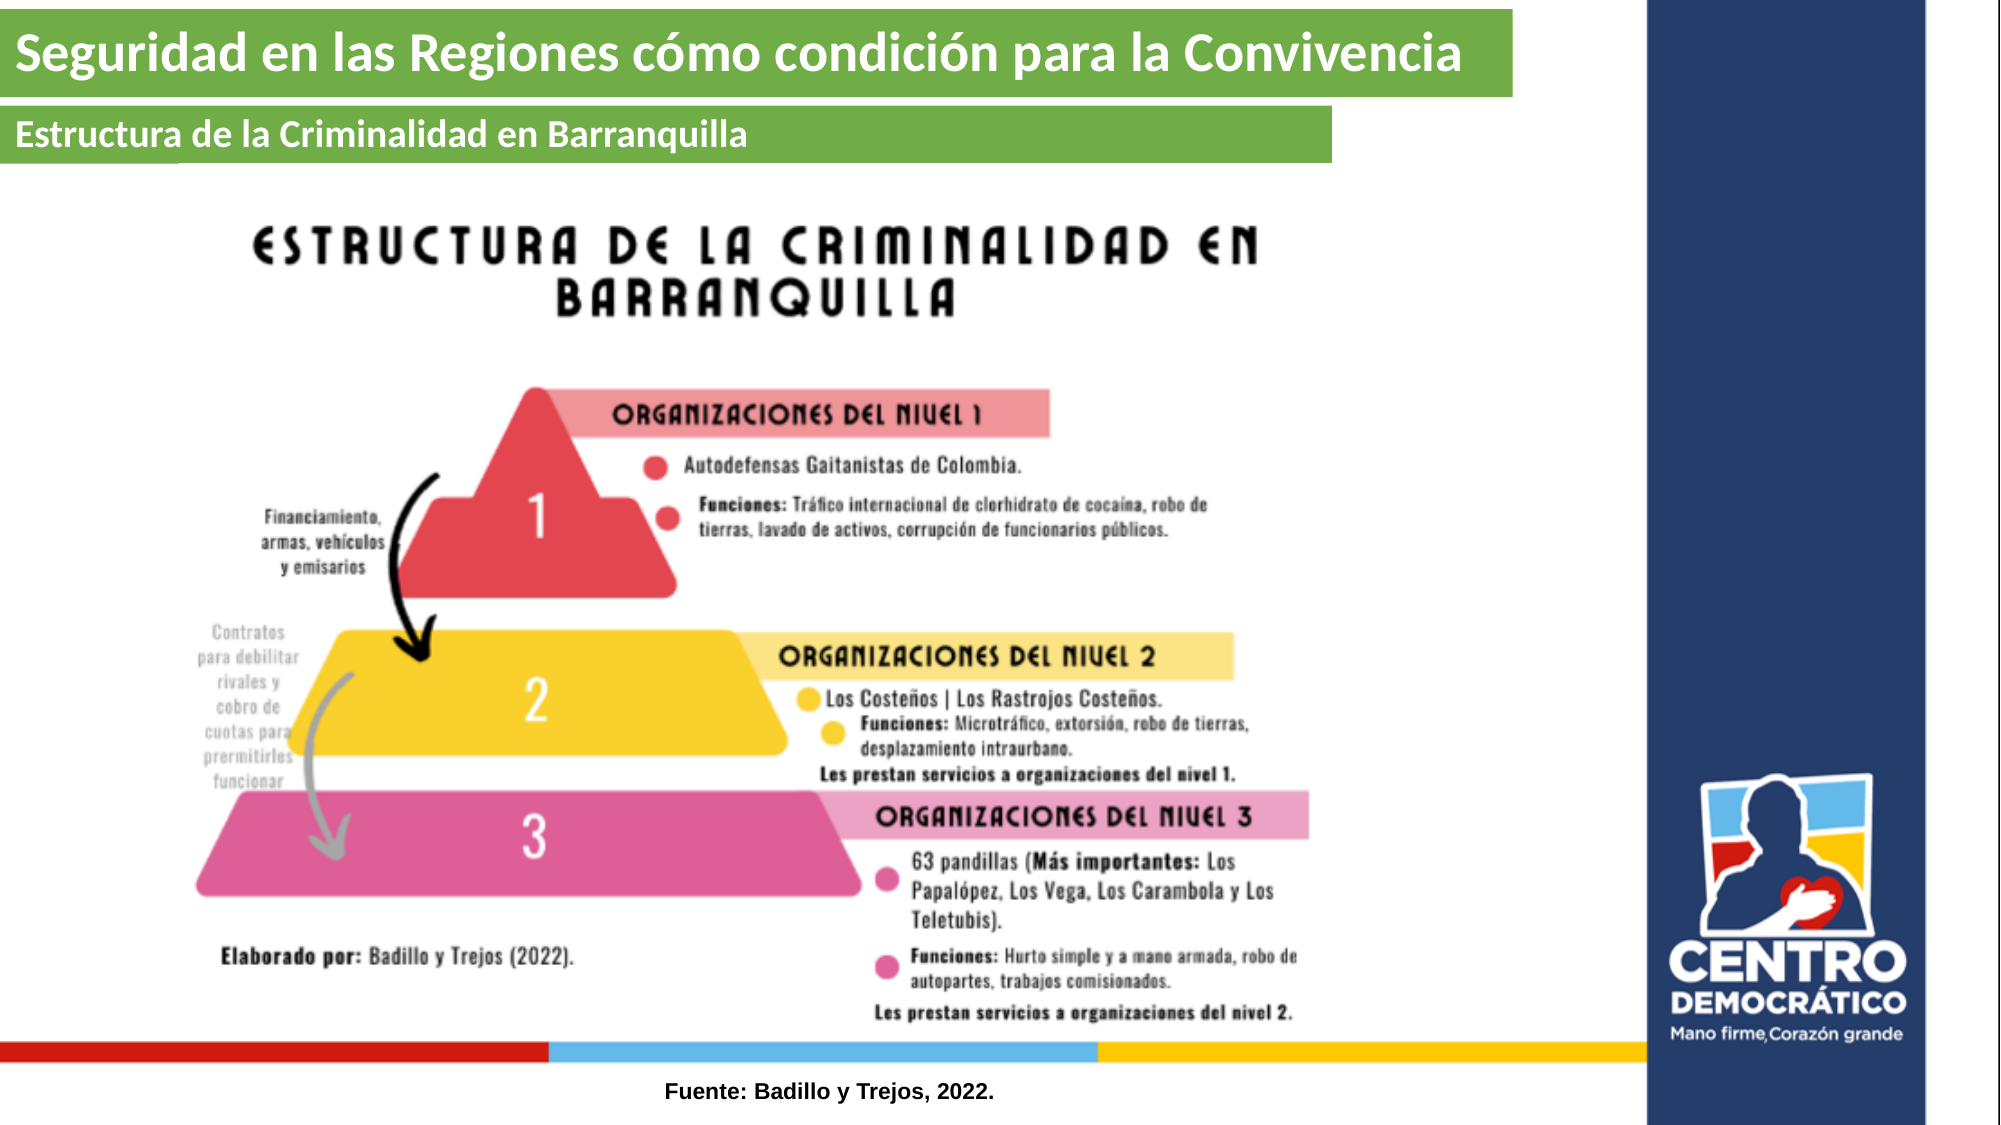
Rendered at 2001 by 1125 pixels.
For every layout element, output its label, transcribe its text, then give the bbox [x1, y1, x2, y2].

text_box Fuente: Badillo y Trejos, 2022. [627, 1057, 1032, 1120]
title Estructura de la Criminalidad en Barranquilla [0, 105, 1332, 164]
title Seguridad en las Regiones cómo condición para la Convivencia [0, 9, 1513, 98]
picture [0, 0, 2000, 1125]
